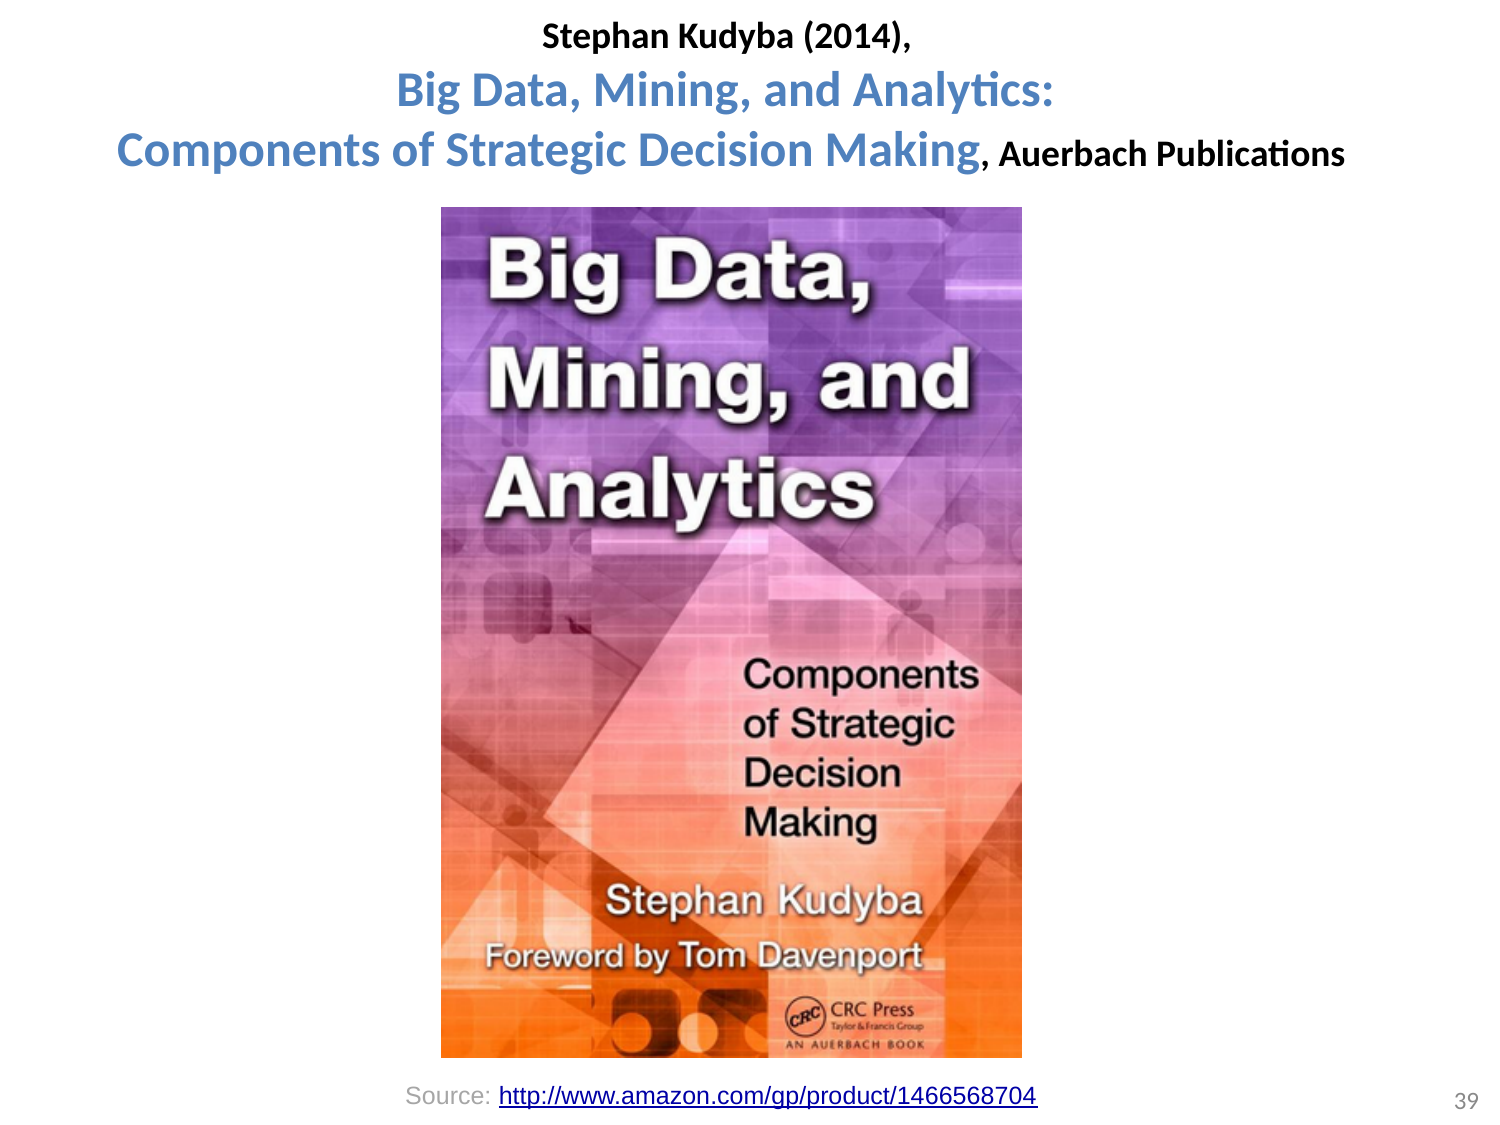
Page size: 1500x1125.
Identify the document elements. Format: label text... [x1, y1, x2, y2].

title Stephan Kudyba (2014), Big Data, Mining, and Analytics: Components of Strategic Decision Making, Auerbach Publications [56, 0, 1407, 188]
text_box Source: http://www.amazon.com/gp/product/1466568704 [346, 1072, 1097, 1118]
picture [441, 207, 1022, 1059]
slide_number 39 [1144, 1069, 1495, 1125]
